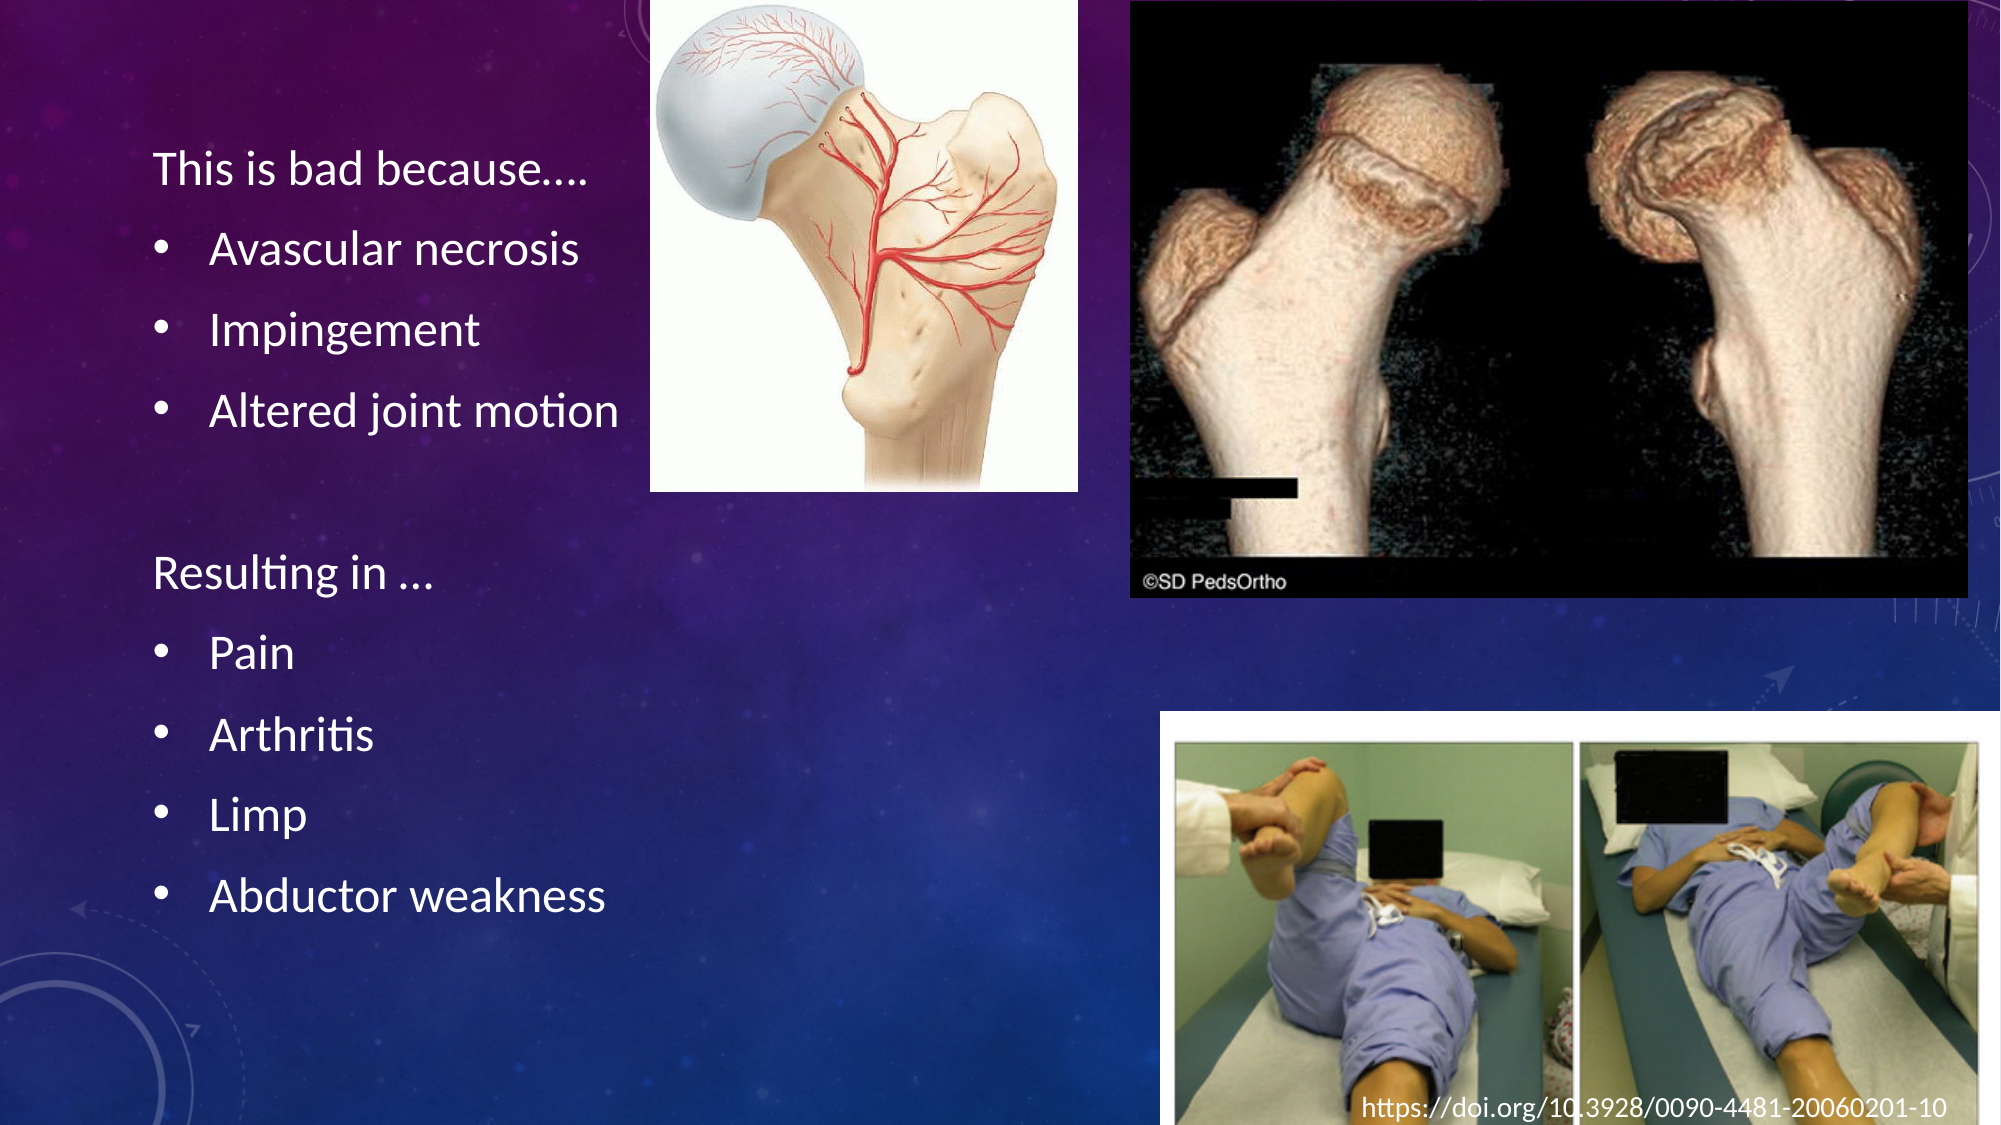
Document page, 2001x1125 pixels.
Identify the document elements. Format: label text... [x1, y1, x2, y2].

list This is bad because…. Avascular necrosis Impingement Altered joint motion Resulting in … Pain Arthritis Limp Abductor weakness [137, 127, 749, 963]
picture [0, 0, 2001, 1125]
